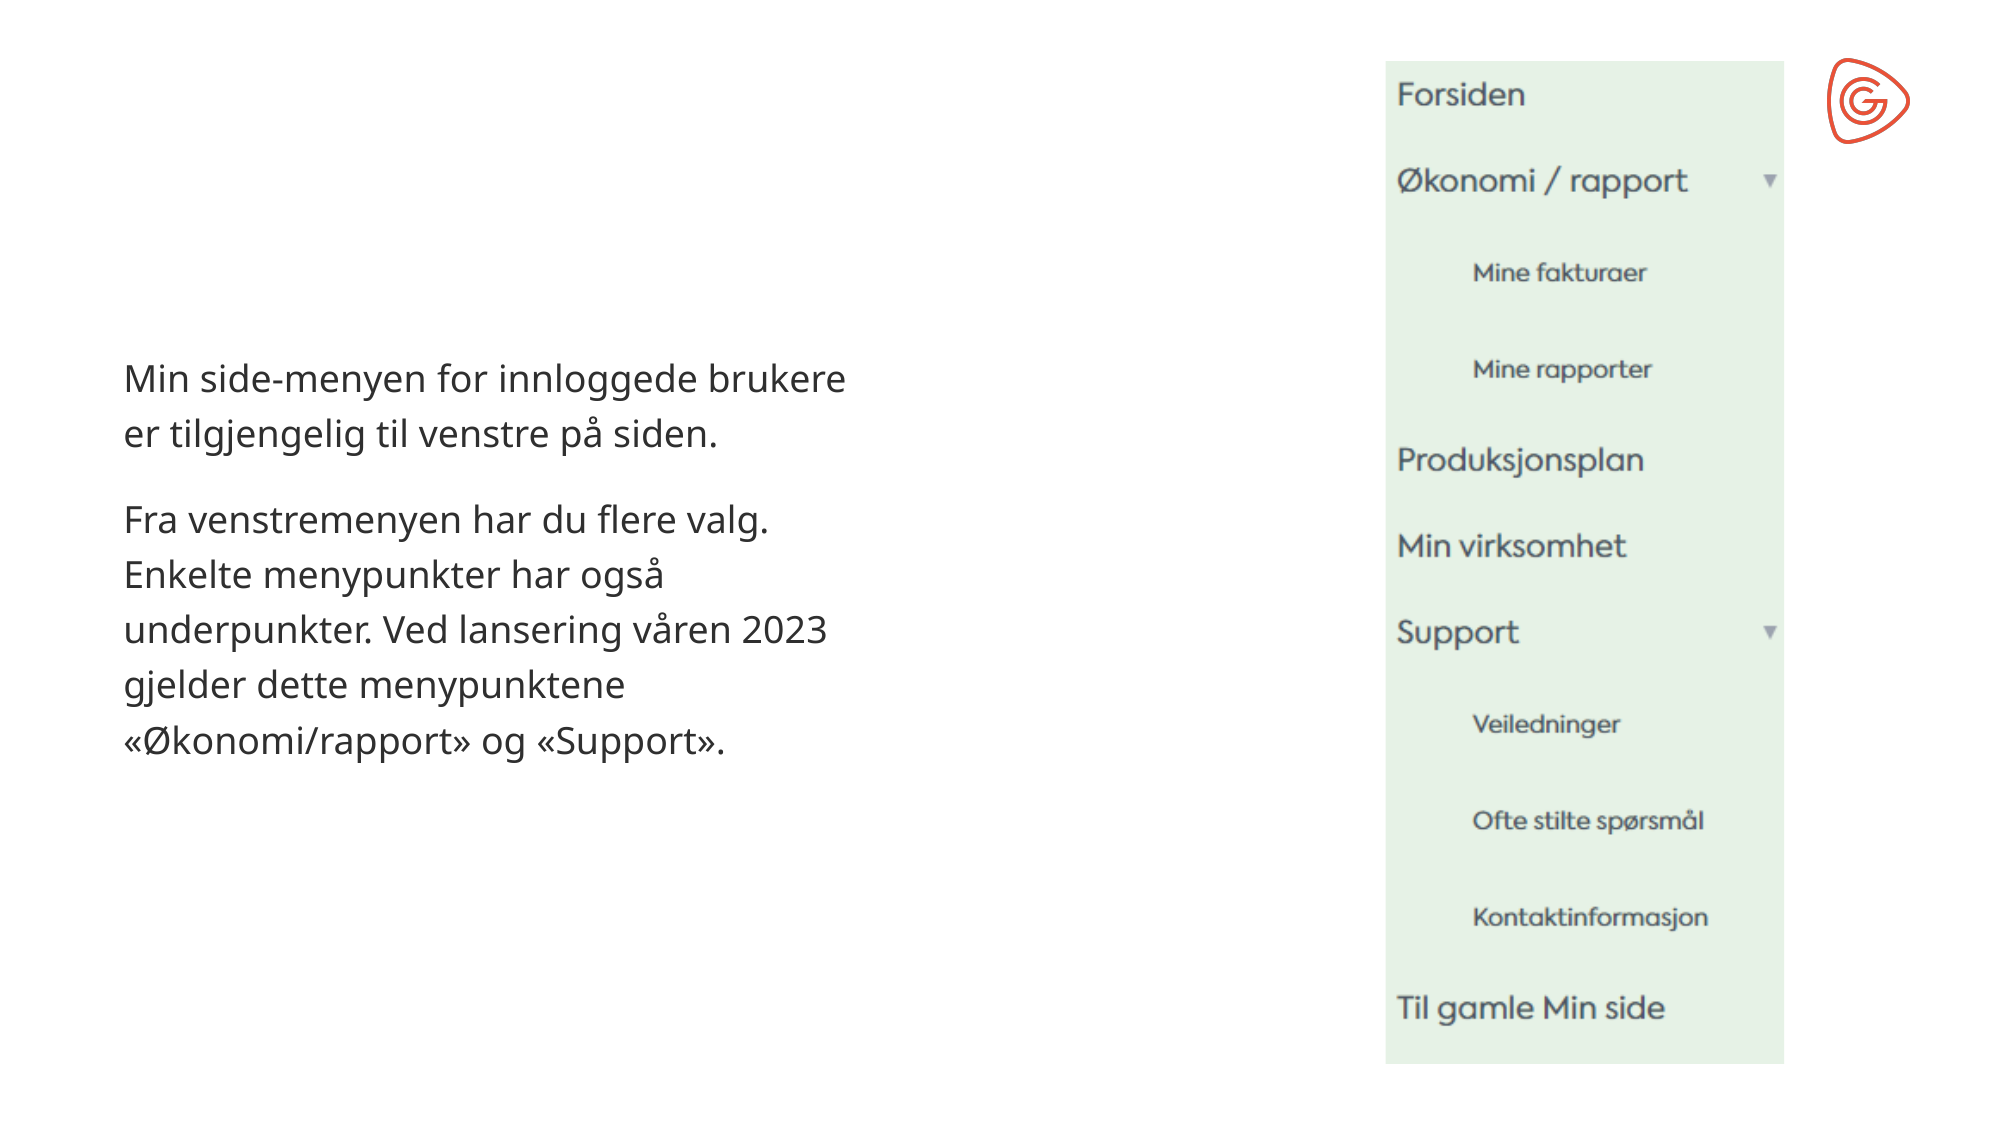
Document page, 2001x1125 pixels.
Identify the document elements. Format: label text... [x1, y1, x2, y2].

list Min side-menyen for innloggede brukere er tilgjengelig til venstre på siden. Fra venstremenyen har du flere valg. Enkelte menypunkter har også underpunkter. Ved lansering våren 2023 gjelder dette menypunktene «Økonomi/rapport» og «Support». [108, 340, 875, 785]
picture [1385, 61, 1785, 1064]
picture [1827, 58, 1910, 144]
